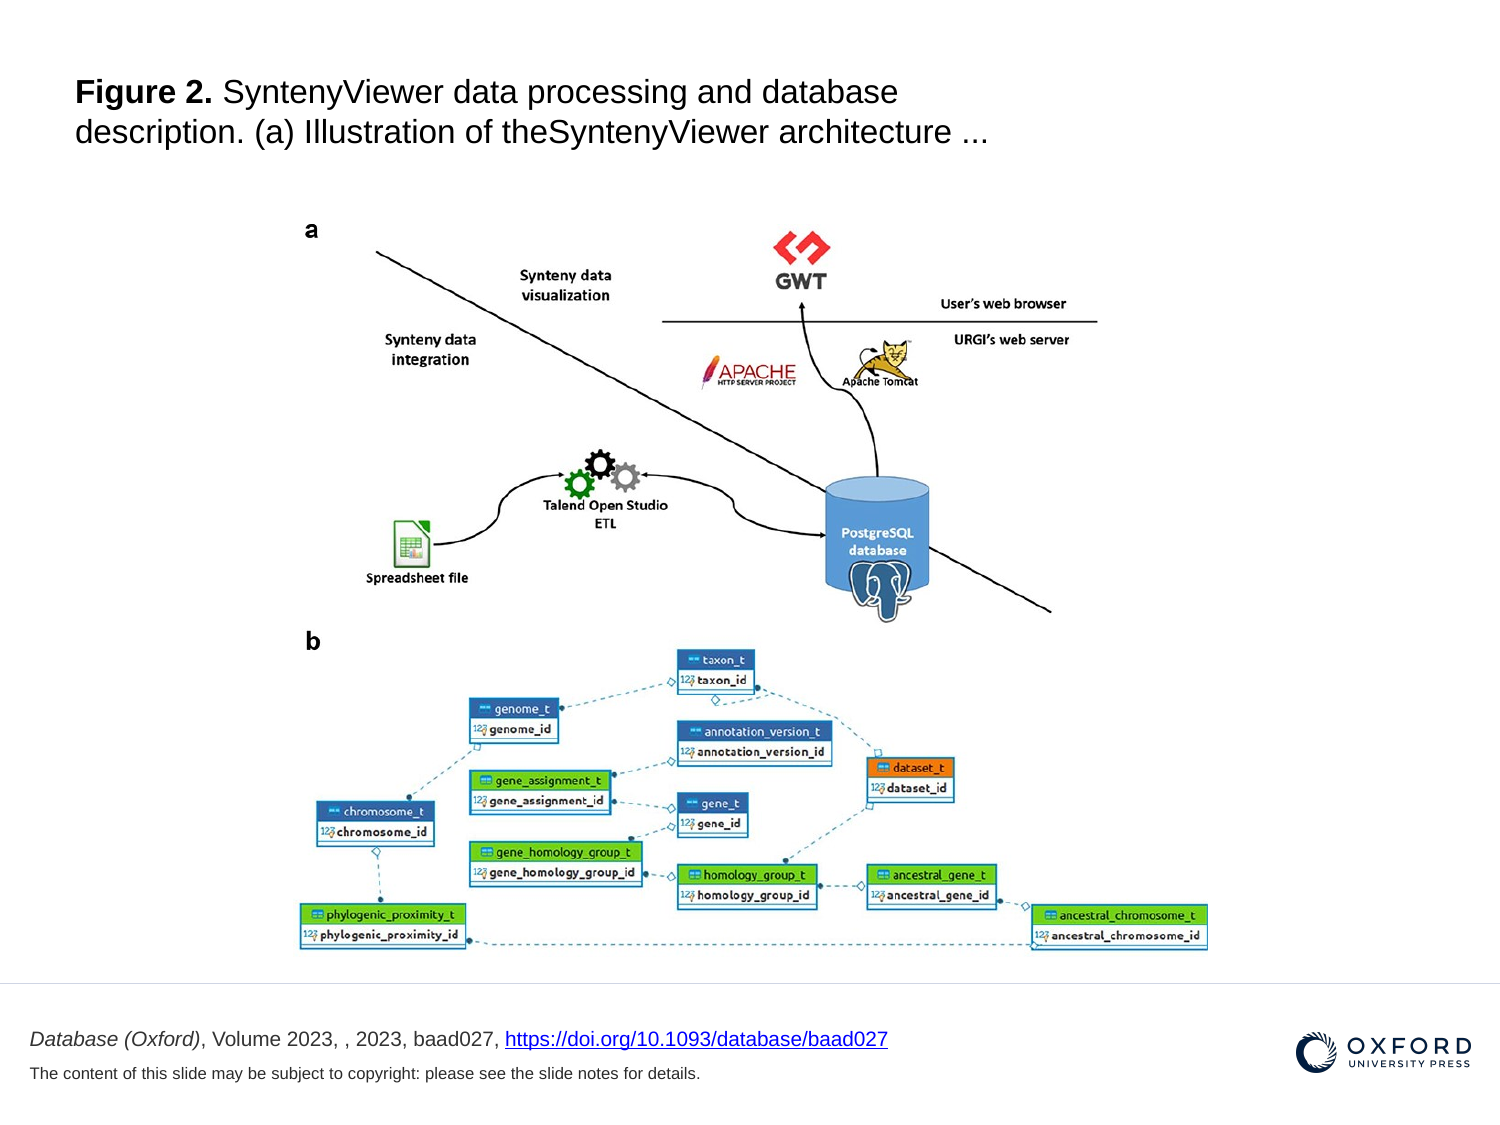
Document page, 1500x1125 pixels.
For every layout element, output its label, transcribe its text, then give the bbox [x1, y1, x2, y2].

title Figure 2. SyntenyViewer data processing and database description. (a) Illustration of theSyntenyViewer architecture ... [75, 69, 1078, 171]
footer Database (Oxford), Volume 2023, , 2023, baad027, https://doi.org/10.1093/database/baad027 The content of this slide may be subject to copyright: please see the slide notes for details. [0, 983, 1260, 1125]
picture [1296, 1032, 1471, 1073]
picture [293, 224, 1208, 957]
